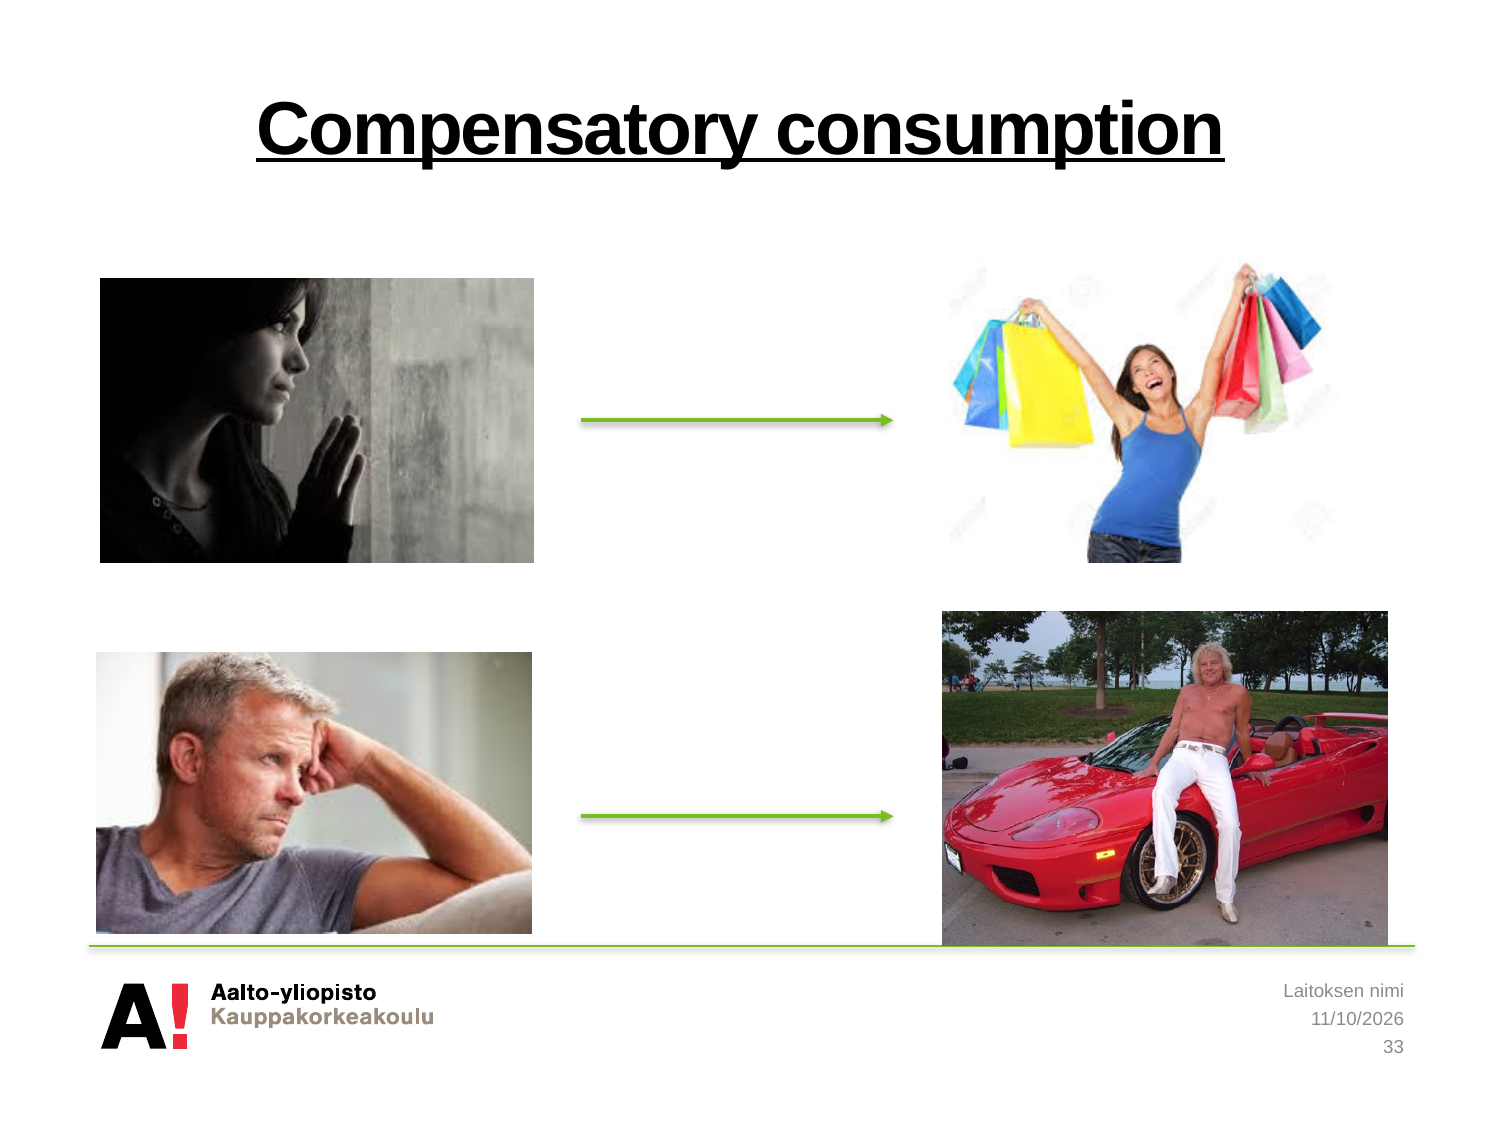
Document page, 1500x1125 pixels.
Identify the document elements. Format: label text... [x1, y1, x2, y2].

picture [100, 277, 534, 563]
title Compensatory consumption [77, 93, 1405, 234]
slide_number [810, 1003, 1405, 1033]
picture [937, 259, 1343, 563]
picture [95, 652, 533, 934]
slide_number 33 [810, 1033, 1405, 1060]
picture [941, 611, 1388, 947]
footer Laitoksen nimi [810, 976, 1405, 1003]
